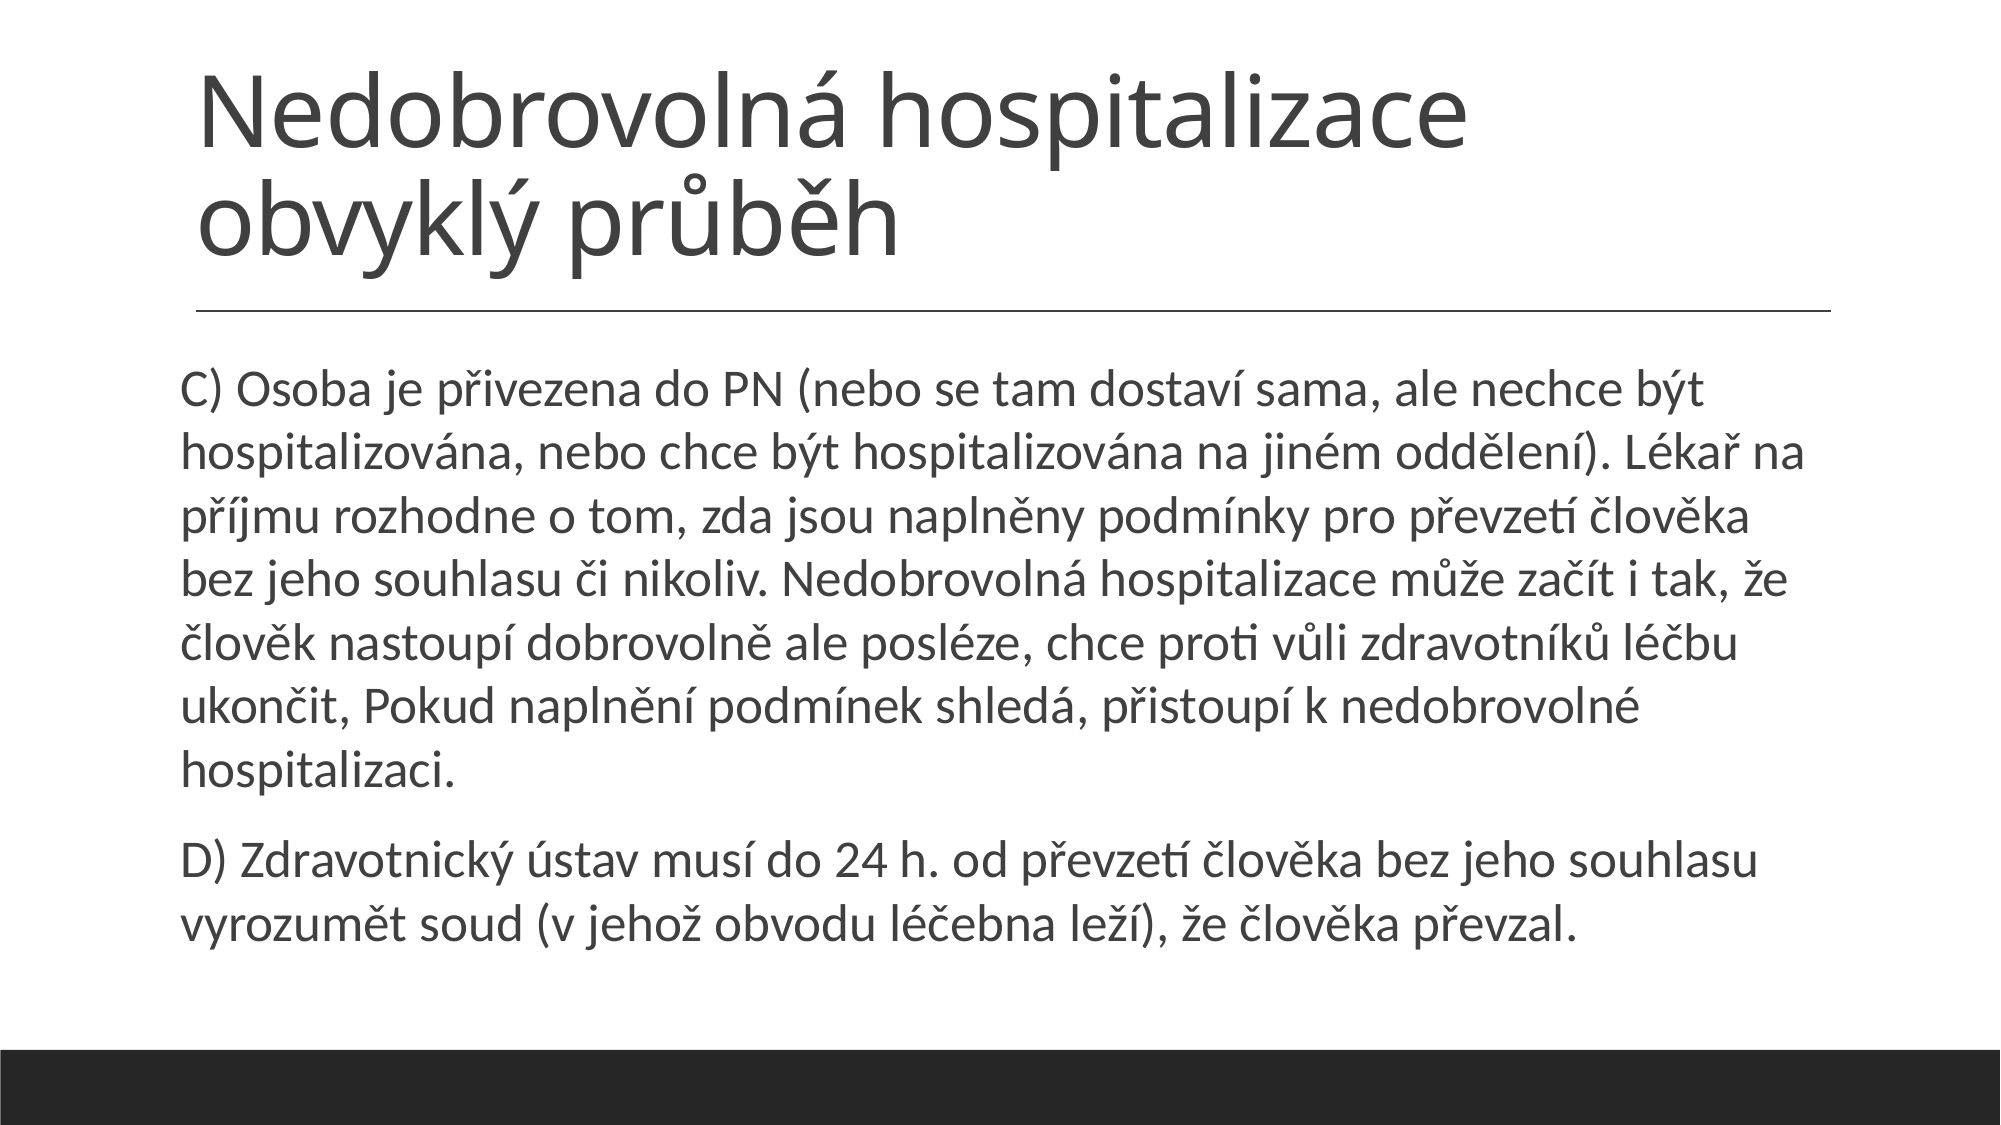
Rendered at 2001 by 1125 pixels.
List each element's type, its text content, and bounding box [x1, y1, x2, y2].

list C) Osoba je přivezena do PN (nebo se tam dostaví sama, ale nechce být hospitalizována, nebo chce být hospitalizována na jiném oddělení). Lékař na příjmu rozhodne o tom, zda jsou naplněny podmínky pro převzetí člověka bez jeho souhlasu či nikoliv. Nedobrovolná hospitalizace může začít i tak, že člověk nastoupí dobrovolně ale posléze, chce proti vůli zdravotníků léčbu ukončit, Pokud naplnění podmínek shledá, přistoupí k nedobrovolné hospitalizaci. D) Zdravotnický ústav musí do 24 h. od převzetí člověka bez jeho souhlasu vyrozumět soud (v jehož obvodu léčebna leží), že člověka převzal. [180, 345, 1830, 963]
title Nedobrovolná hospitalizace obvyklý průběh [180, 47, 1830, 285]
